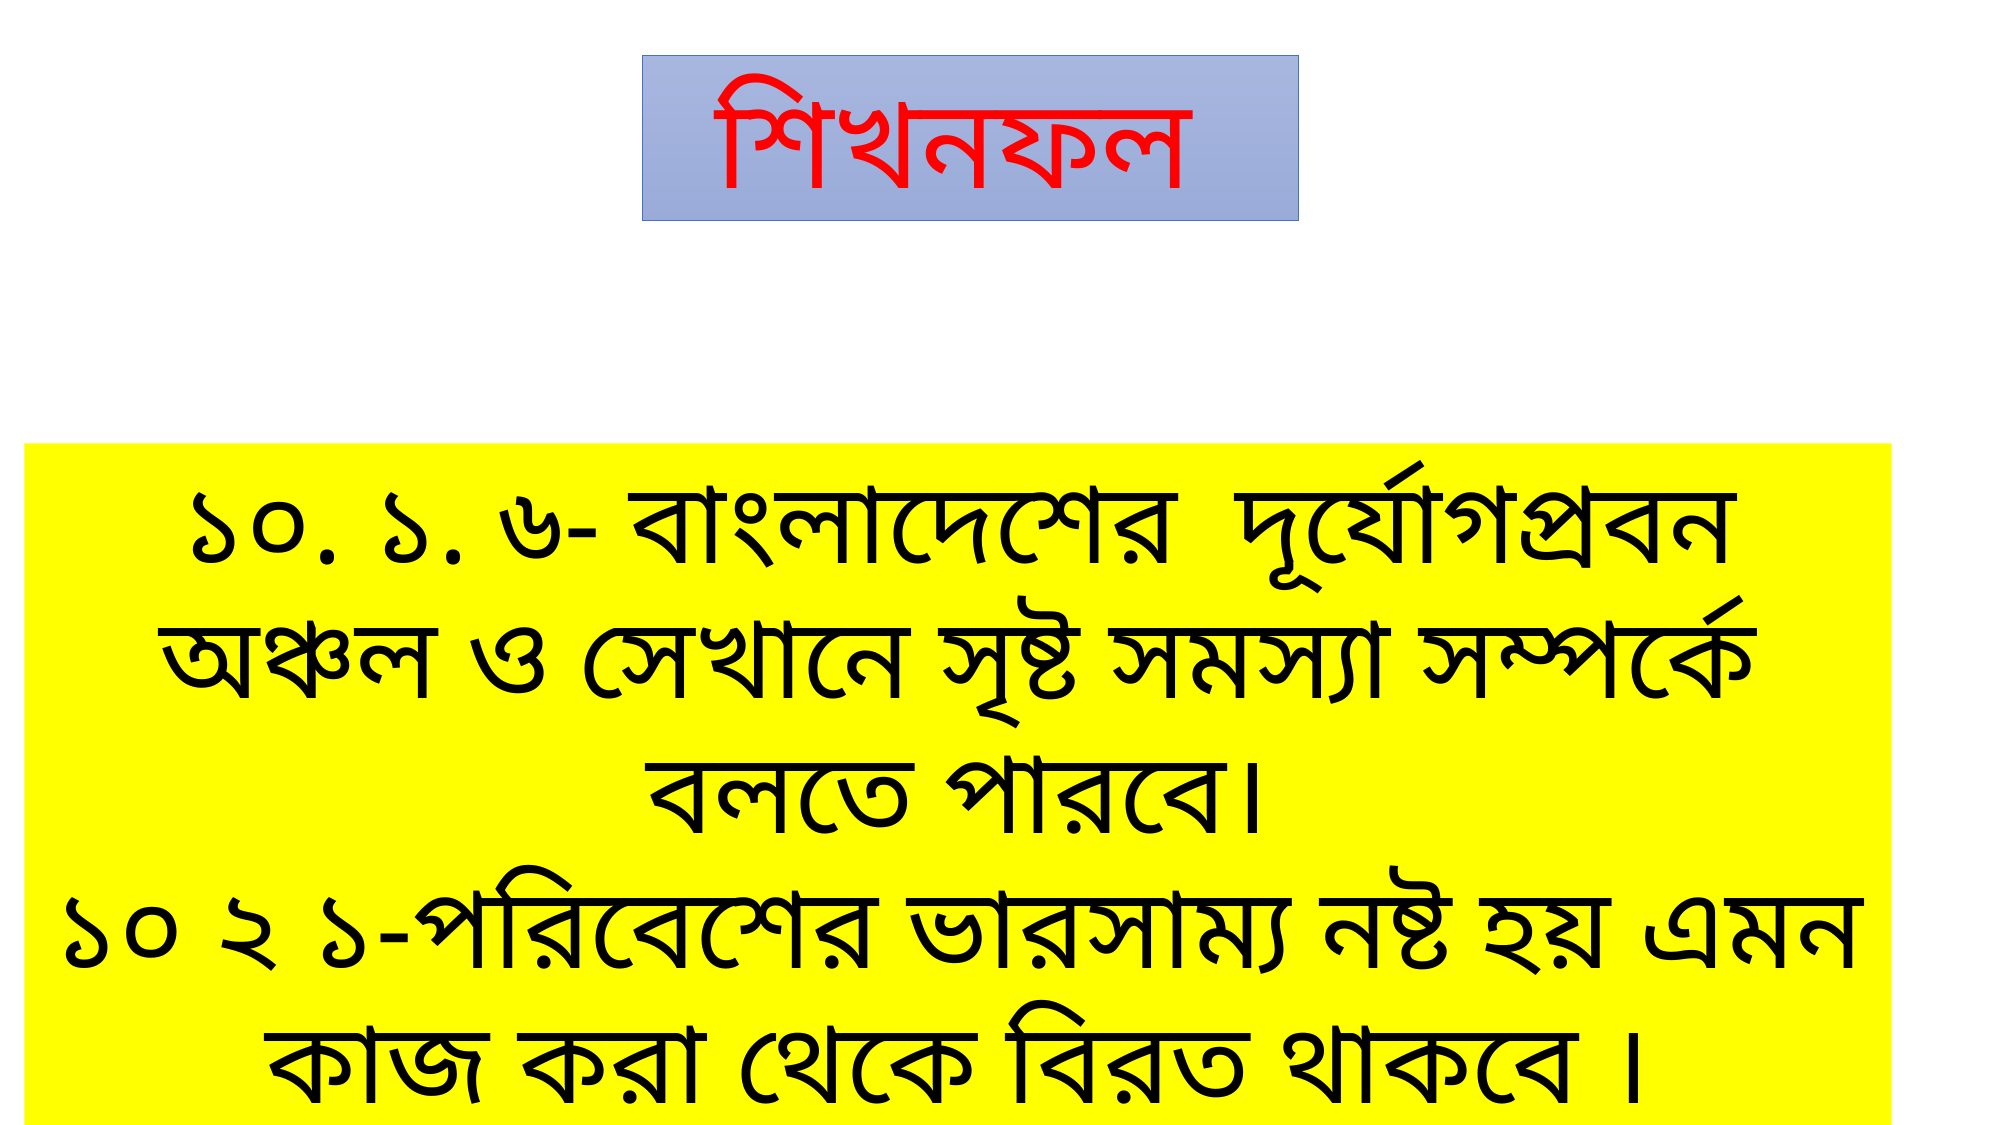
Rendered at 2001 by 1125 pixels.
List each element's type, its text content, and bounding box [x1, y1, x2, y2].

text_box শিখনফল [642, 55, 1299, 221]
text_box ১০. ১. ৬- বাংলাদেশের দূর্যোগপ্রবন অঞ্চল ও সেখানে সৃষ্ট সমস্যা সম্পর্কে বলতে পারবে। ১০ ২ ১-পরিবেশের ভারসাম্য নষ্ট হয় এমন কাজ করা থেকে বিরত থাকবে । [24, 443, 1892, 1125]
